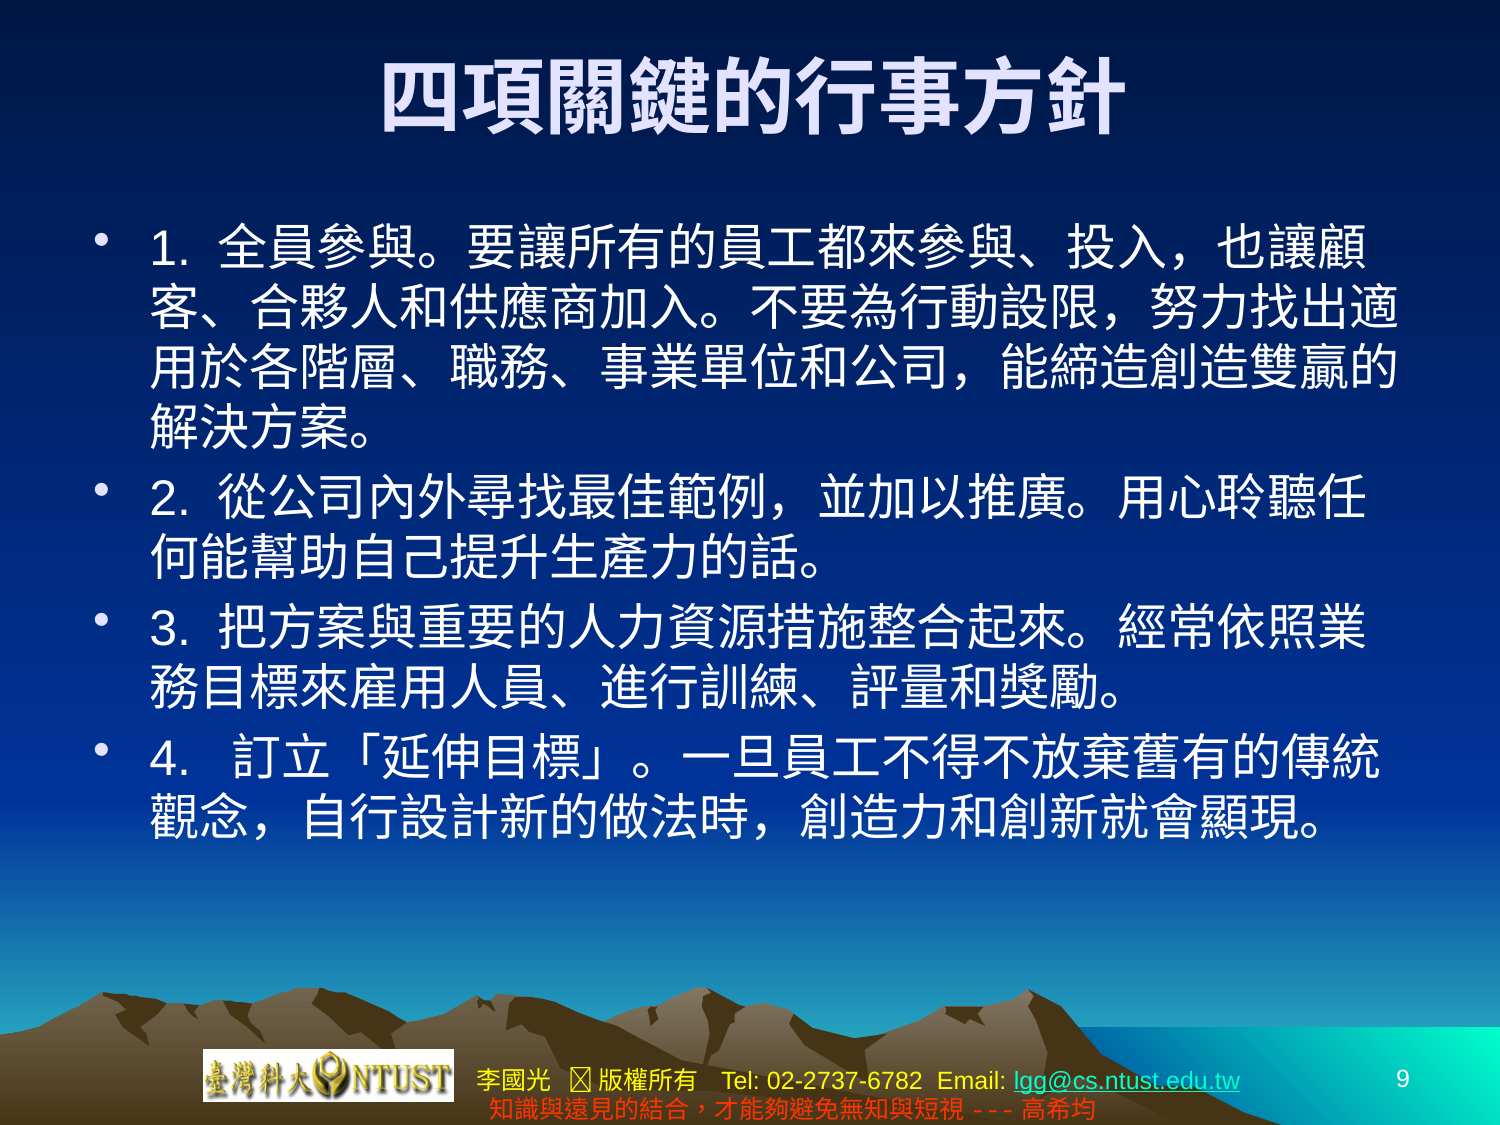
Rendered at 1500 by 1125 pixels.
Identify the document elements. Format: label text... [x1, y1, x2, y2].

picture [203, 1049, 454, 1102]
list 1. 全員參與。要讓所有的員工都來參與、投入，也讓顧客、合夥人和供應商加入。不要為行動設限，努力找出適用於各階層、職務、事業單位和公司，能締造創造雙贏的解決方案。 2. 從公司內外尋找最佳範例，並加以推廣。用心聆聽任何能幫助自己提升生產力的話。 3. 把方案與重要的人力資源措施整合起來。經常依照業務目標來雇用人員、進行訓練、評量和獎勵。 4. 訂立「延伸目標」。一旦員工不得不放棄舊有的傳統觀念，自行設計新的做法時，創造力和創新就會顯現。 [77, 207, 1429, 946]
title 四項關鍵的行事方針 [77, 0, 1429, 188]
slide_number 9 [1074, 1024, 1426, 1101]
